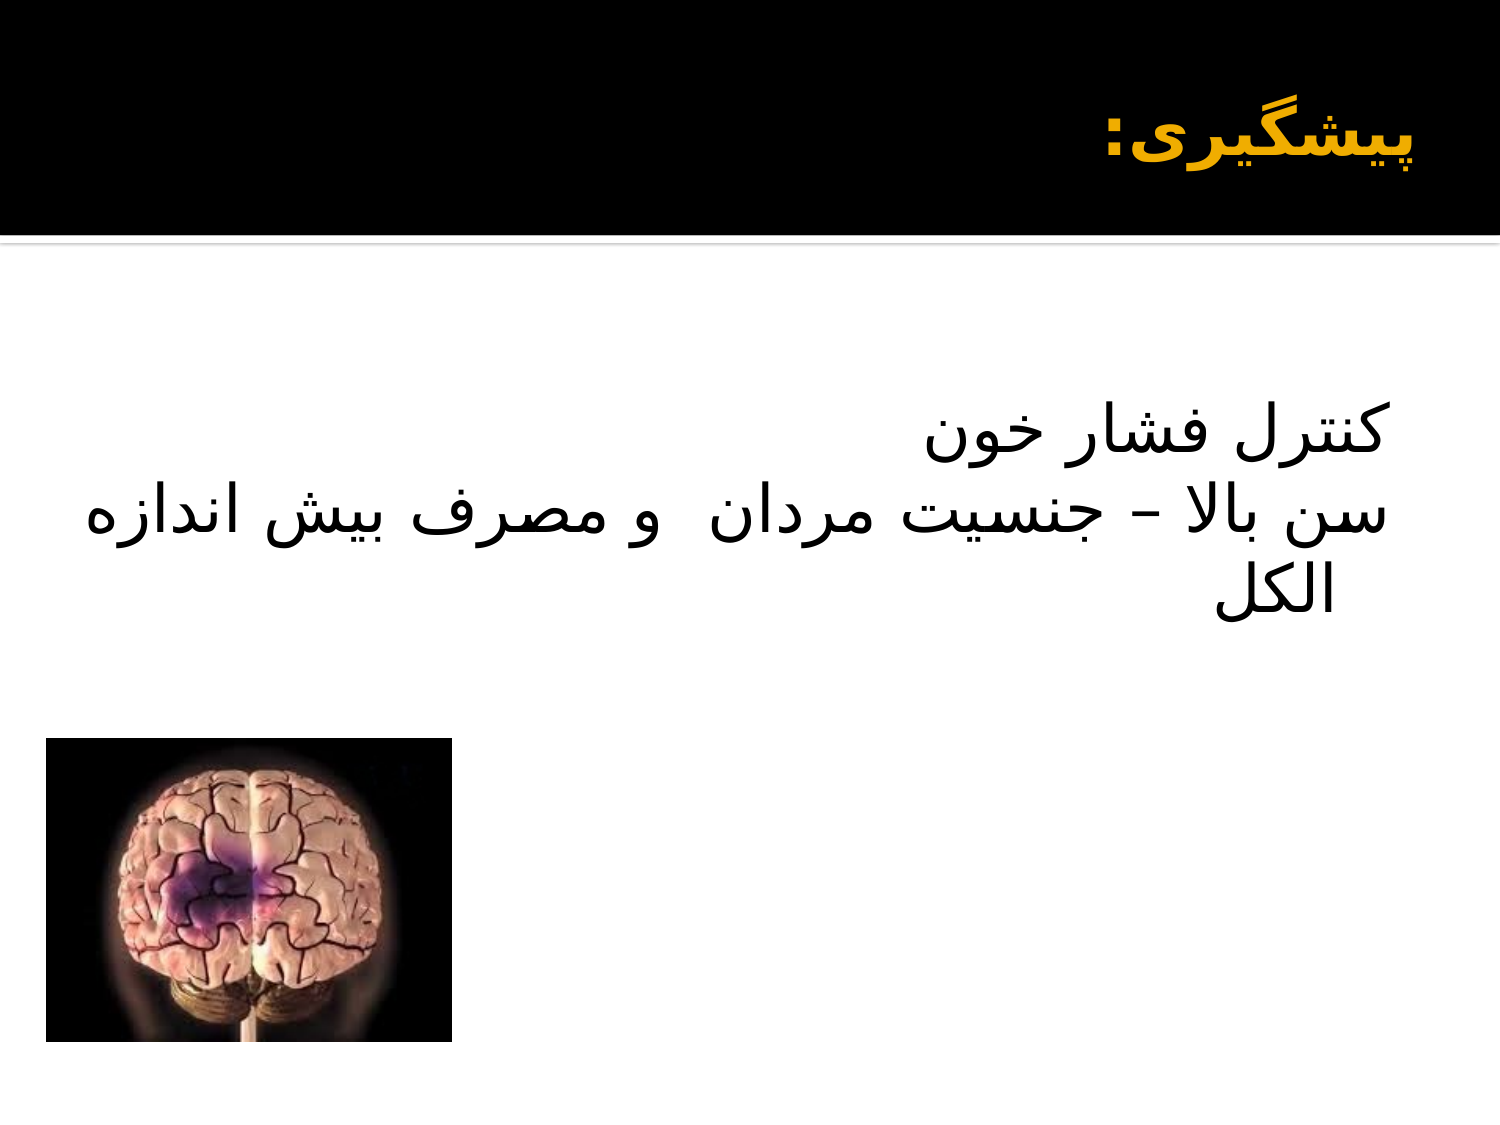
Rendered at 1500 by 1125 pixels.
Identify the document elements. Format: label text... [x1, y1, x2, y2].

picture [46, 738, 452, 1042]
title پیشگیری: [75, 25, 1425, 231]
list کنترل فشار خون سن بالا – جنسیت مردان و مصرف بیش اندازه الکل [75, 291, 1425, 1050]
